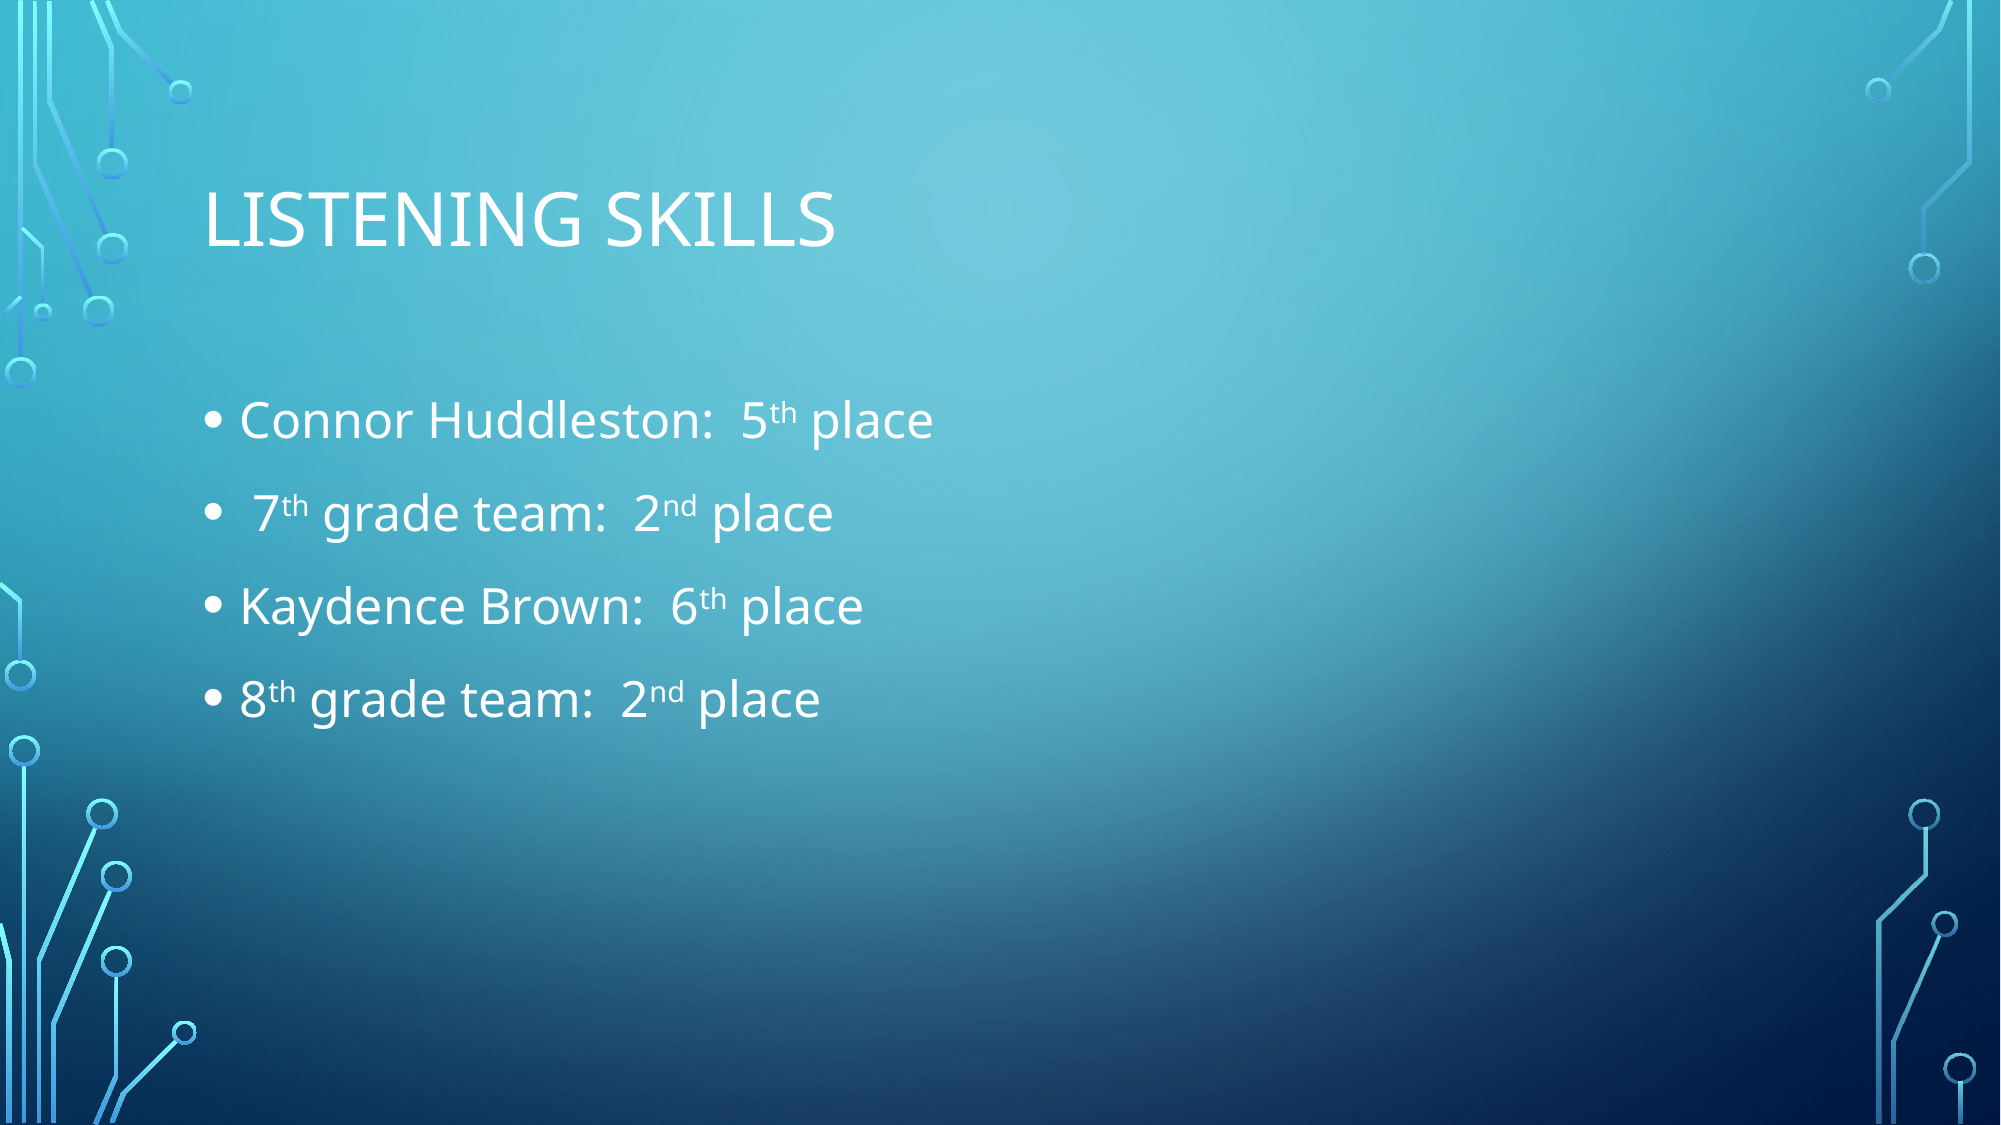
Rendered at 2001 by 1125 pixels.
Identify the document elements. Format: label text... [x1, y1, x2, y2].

list Connor Huddleston: 5th place 7th grade team: 2nd place Kaydence Brown: 6th place 8th grade team: 2nd place [187, 369, 1813, 950]
title Listening skills [187, 101, 1813, 344]
